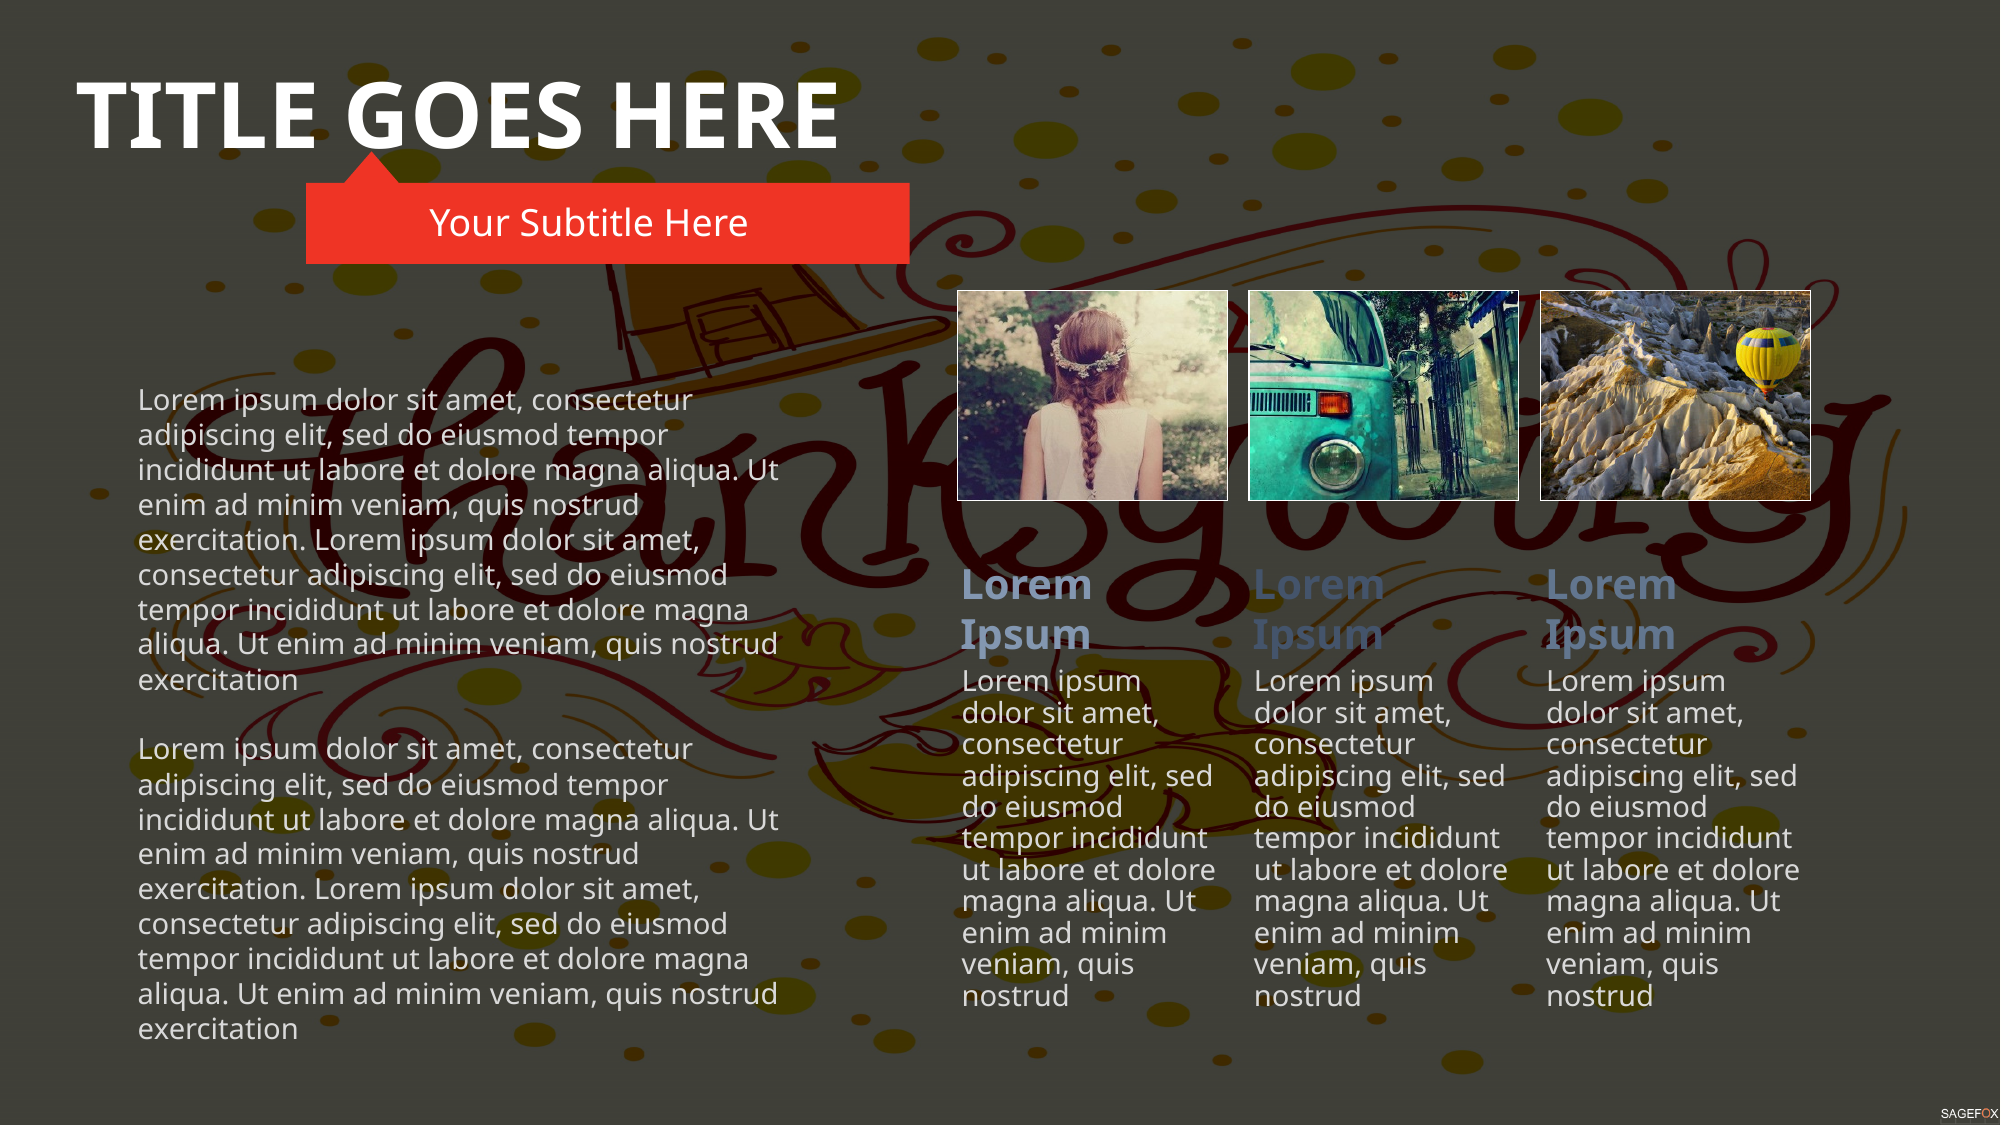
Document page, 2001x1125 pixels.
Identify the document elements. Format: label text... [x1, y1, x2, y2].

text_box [1237, 550, 1515, 1000]
text_box [1248, 290, 1520, 502]
text_box TITLE GOES HERE [60, 49, 965, 175]
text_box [1530, 550, 1807, 1000]
text_box Lorem ipsum dolor sit amet, consectetur adipiscing elit, sed do eiusmod tempor incididunt ut labore et dolore magna aliqua. Ut enim ad minim veniam, quis nostrud exercitation. Lorem ipsum dolor sit amet, consectetur adipiscing elit, sed do eiusmod tempor incididunt ut labore et dolore magna aliqua. Ut enim ad minim veniam, quis nostrud exercitation Lorem ipsum dolor sit amet, consectetur adipiscing elit, sed do eiusmod tempor incididunt ut labore et dolore magna aliqua. Ut enim ad minim veniam, quis nostrud exercitation. Lorem ipsum dolor sit amet, consectetur adipiscing elit, sed do eiusmod tempor incididunt ut labore et dolore magna aliqua. Ut enim ad minim veniam, quis nostrud exercitation [122, 373, 798, 1125]
text_box [956, 290, 1228, 502]
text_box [945, 550, 1223, 1000]
text_box [1540, 290, 1812, 502]
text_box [306, 151, 910, 264]
picture [0, 0, 2001, 1125]
